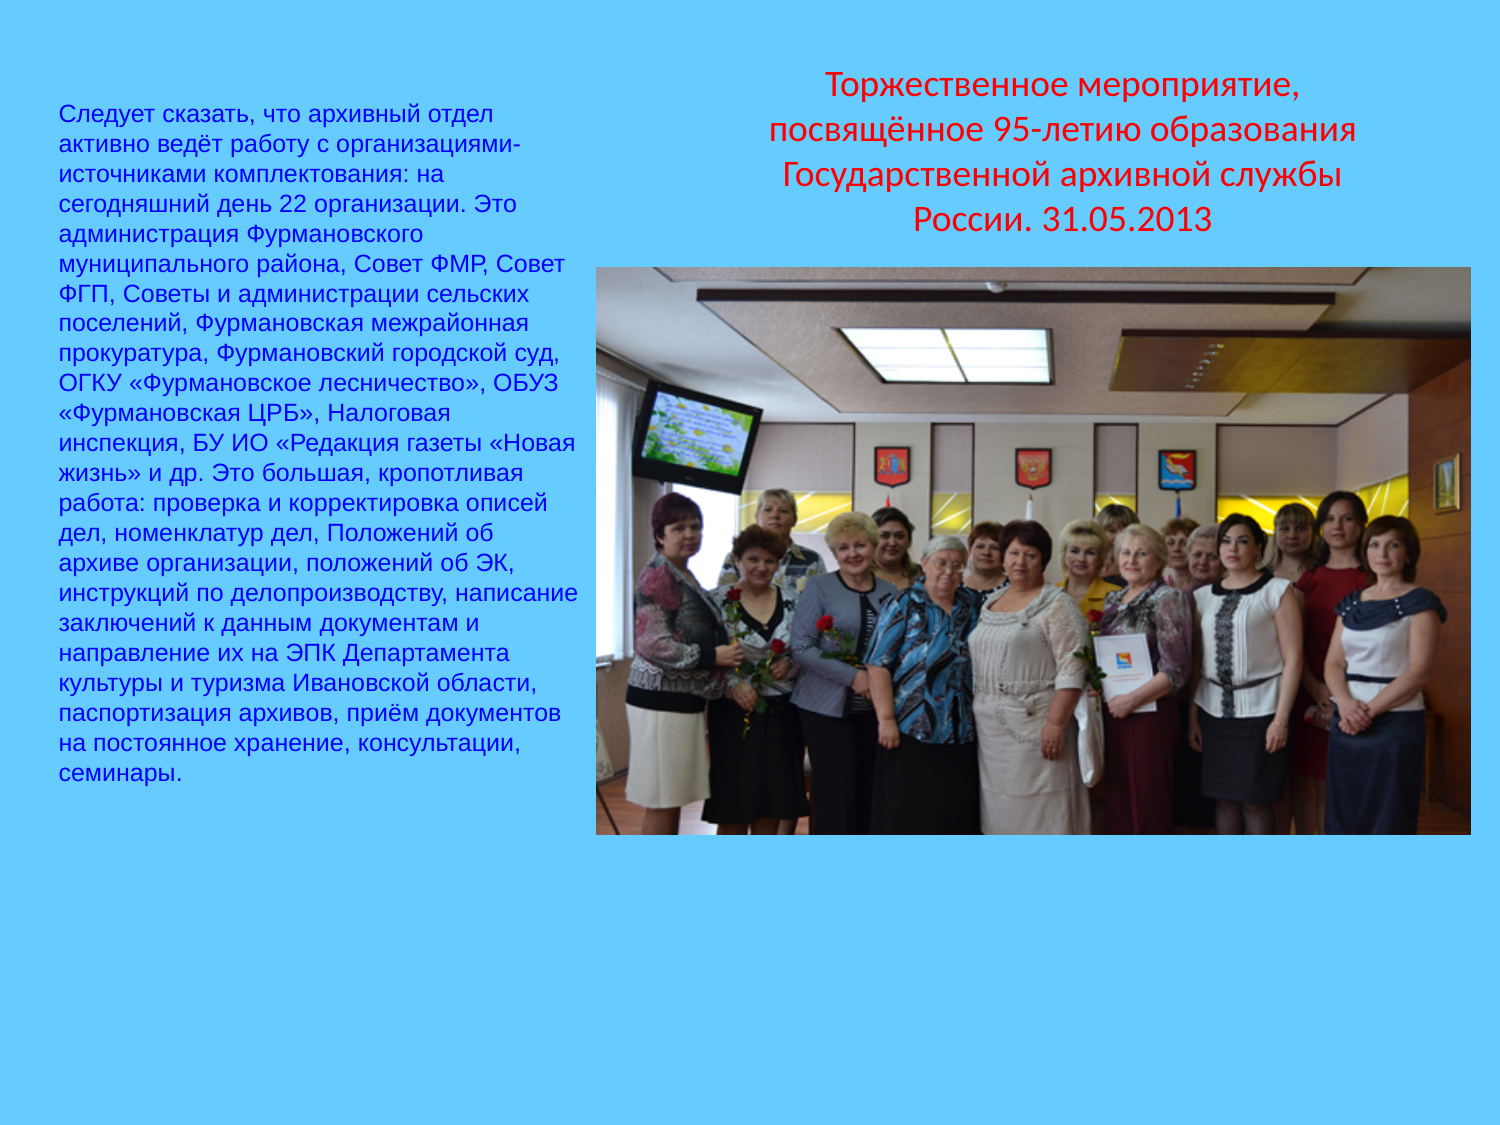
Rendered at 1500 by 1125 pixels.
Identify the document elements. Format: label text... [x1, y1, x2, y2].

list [596, 266, 1471, 835]
text_box Следует сказать, что архивный отдел активно ведёт работу с организациями-источниками комплектования: на сегодняшний день 22 организации. Это администрация Фурмановского муниципального района, Совет ФМР, Совет ФГП, Советы и администрации сельских поселений, Фурмановская межрайонная прокуратура, Фурмановский городской суд, ОГКУ «Фурмановское лесничество», ОБУЗ «Фурмановская ЦРБ», Налоговая инспекция, БУ ИО «Редакция газеты «Новая жизнь» и др. Это большая, кропотливая работа: проверка и корректировка описей дел, номенклатур дел, Положений об архиве организации, положений об ЭК, инструкций по делопроизводству, написание заключений к данным документам и направление их на ЭПК Департамента культуры и туризма Ивановской области, паспортизация архивов, приём документов на постоянное хранение, консультации, семинары. [43, 90, 597, 794]
title Торжественное мероприятие, посвящённое 95-летию образования Государственной архивной службы России. 31.05.2013 [714, 42, 1412, 256]
